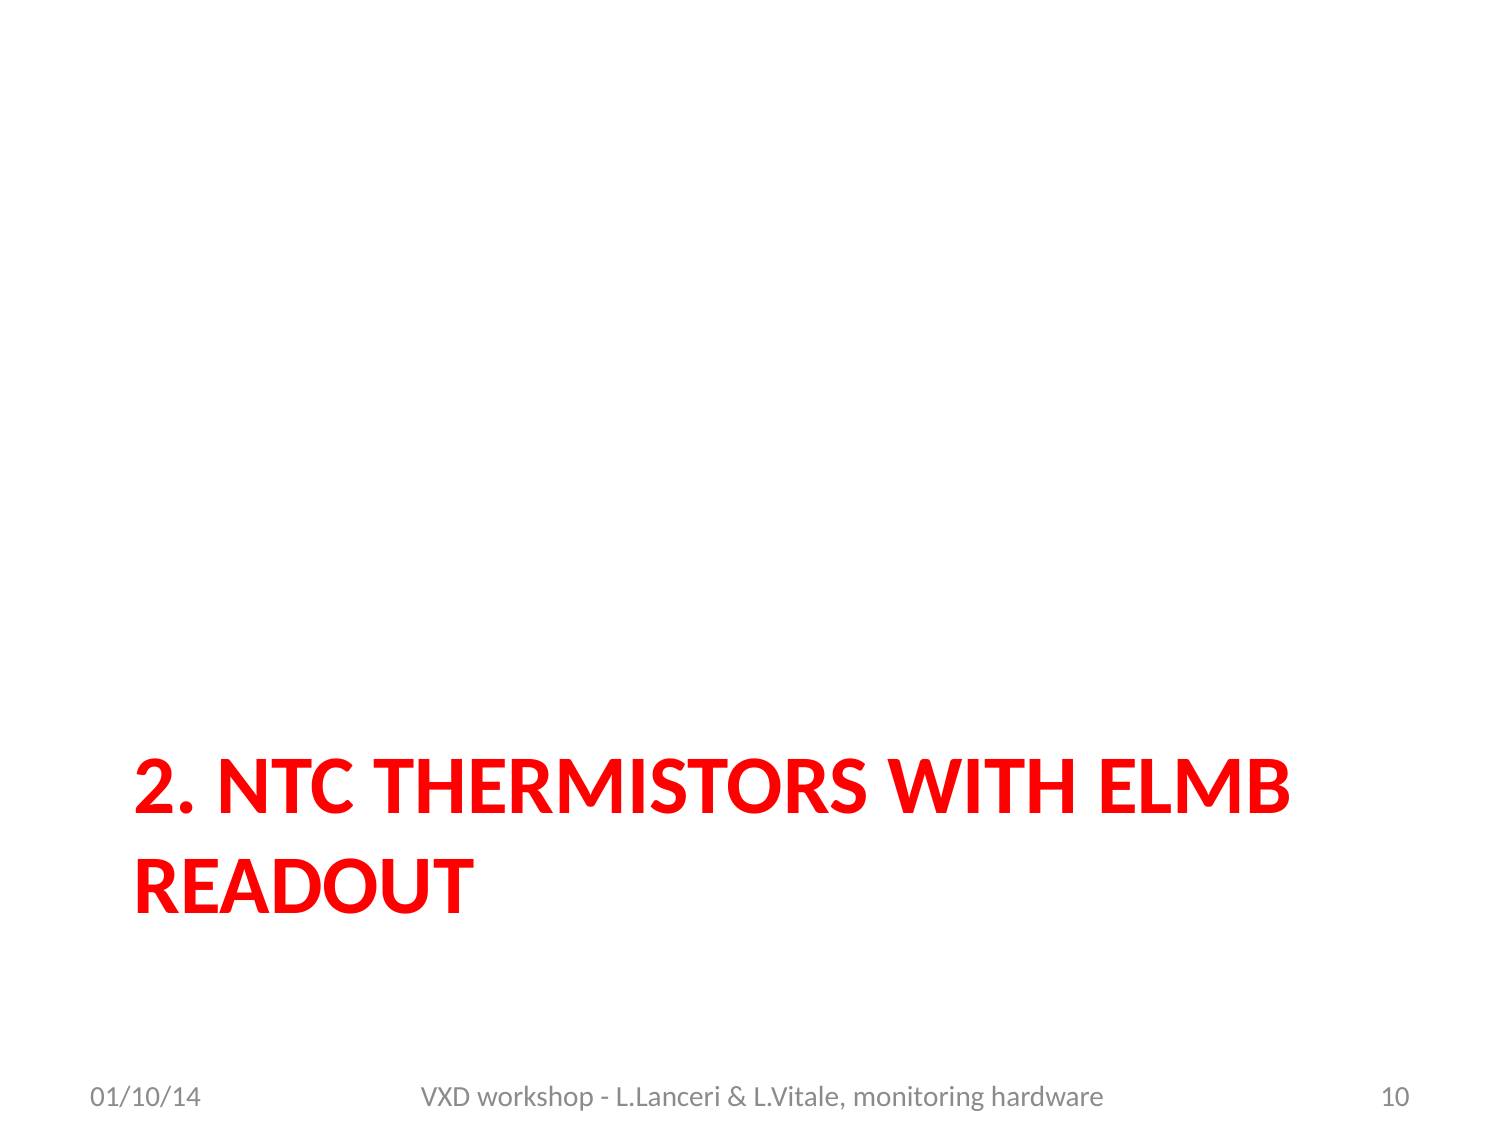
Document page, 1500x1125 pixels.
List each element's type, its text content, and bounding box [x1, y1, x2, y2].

footer VXD workshop - L.Lanceri & L.Vitale, monitoring hardware [318, 1065, 1207, 1125]
slide_number 10 [1233, 1065, 1425, 1125]
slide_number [75, 1065, 318, 1125]
title 2. NTC thermistors with ELMB readout [118, 722, 1394, 947]
